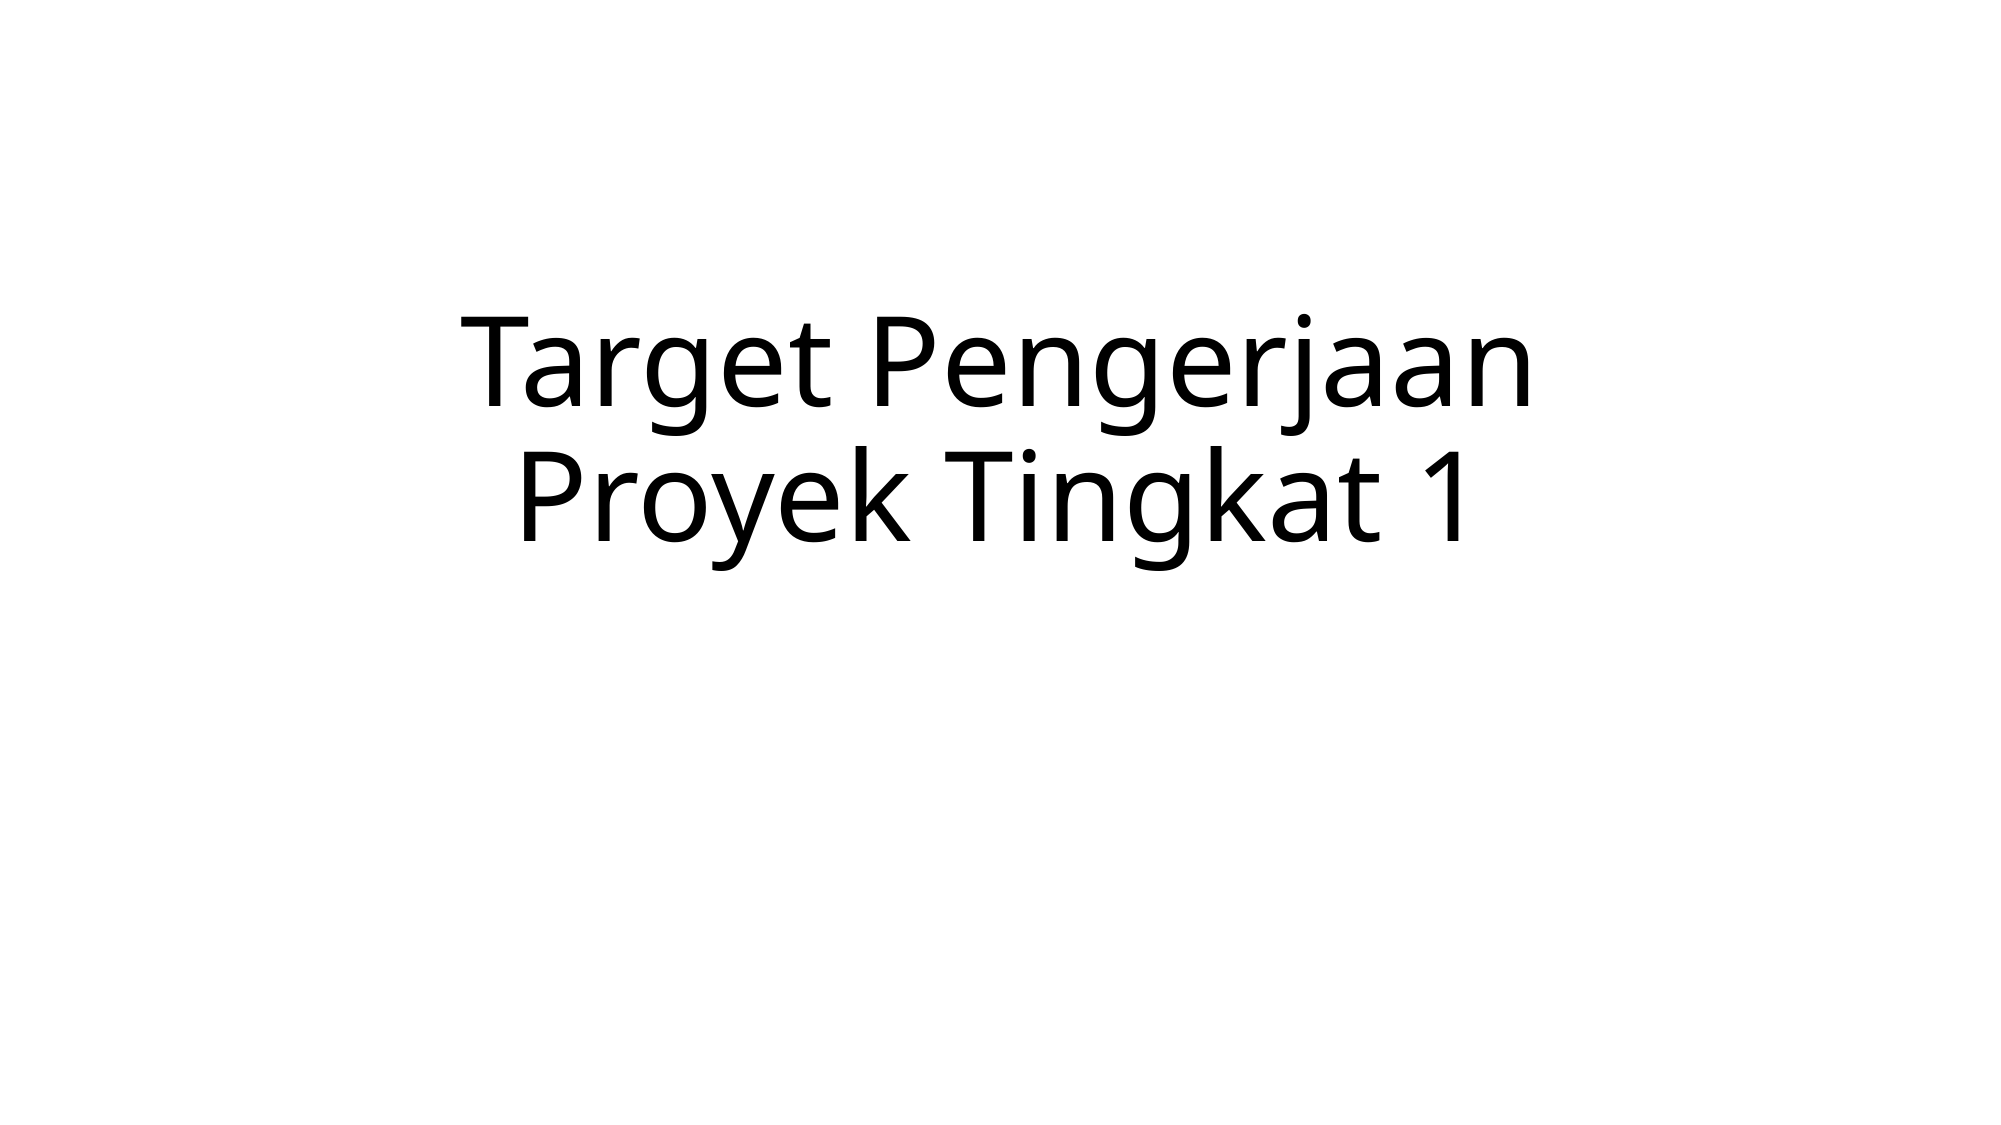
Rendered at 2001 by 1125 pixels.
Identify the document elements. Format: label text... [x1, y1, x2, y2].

title Target Pengerjaan Proyek Tingkat 1 [249, 184, 1750, 576]
